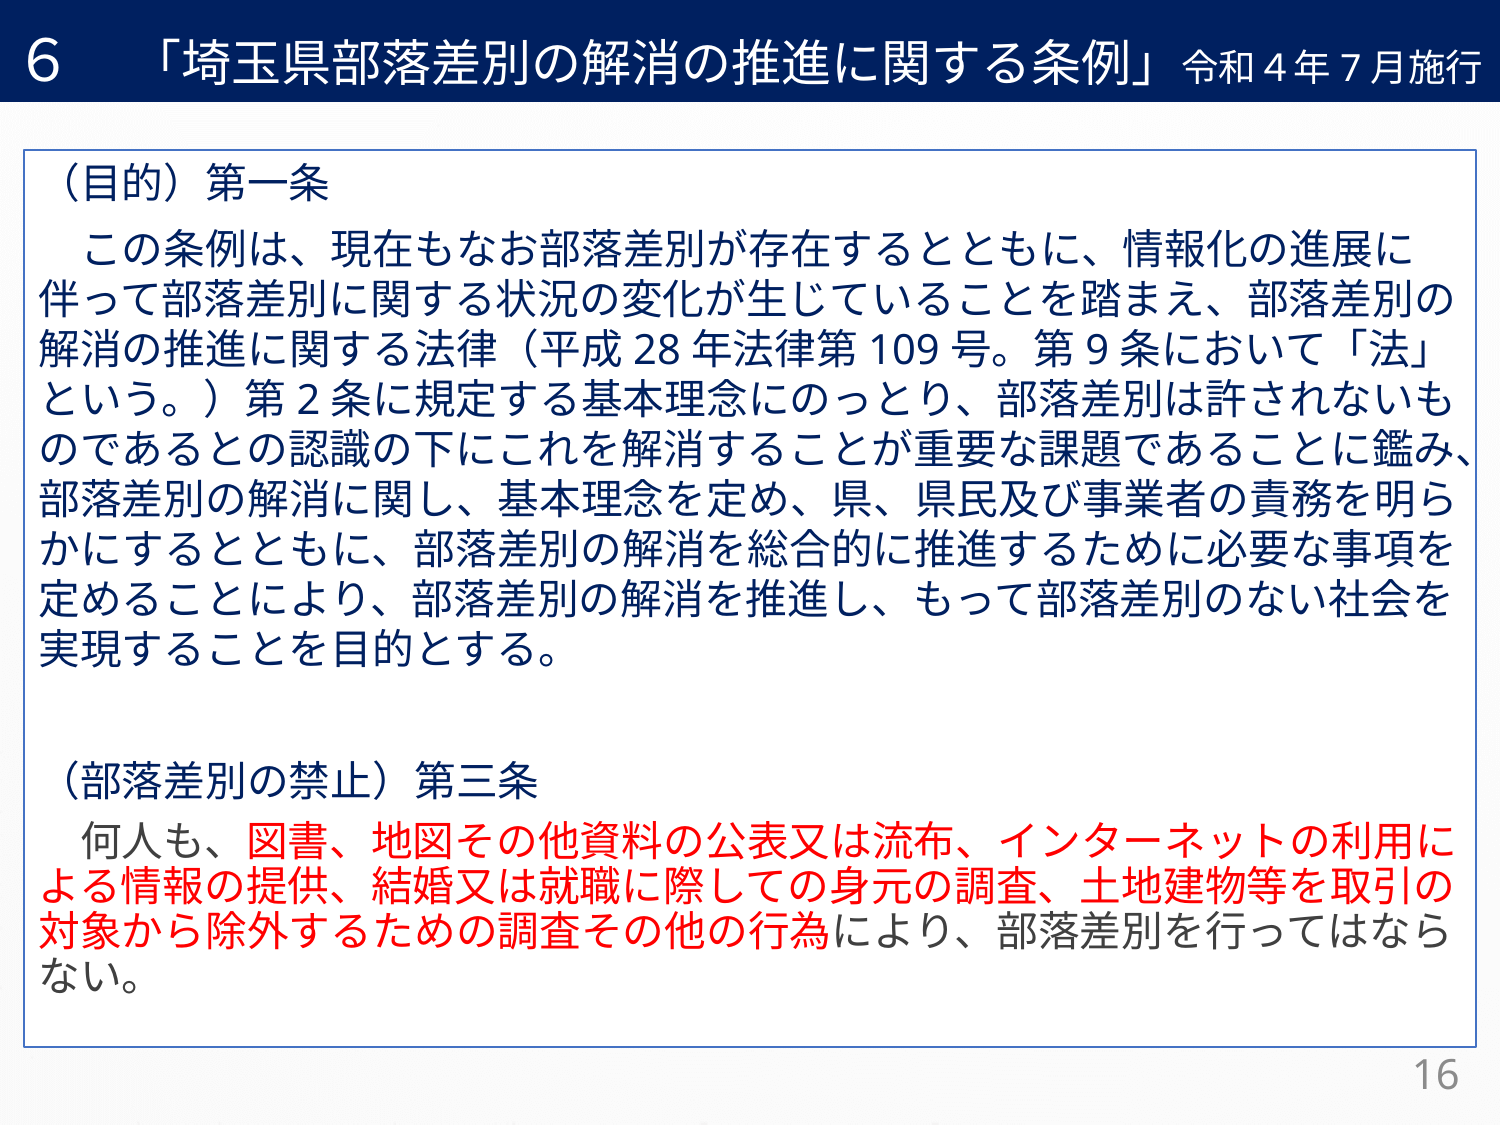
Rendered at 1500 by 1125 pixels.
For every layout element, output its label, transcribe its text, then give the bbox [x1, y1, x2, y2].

text_box ６ 「埼玉県部落差別の解消の推進に関する条例」令和４年7月施行 [0, 0, 1500, 102]
slide_number 16 [1137, 1048, 1475, 1107]
text_box （目的）第一条 この条例は、現在もなお部落差別が存在するとともに、情報化の進展に伴って部落差別に関する状況の変化が生じていることを踏まえ、部落差別の解消の推進に関する法律（平成28年法律第109号。第9条において「法」という。）第2条に規定する基本理念にのっとり、部落差別は許されないものであるとの認識の下にこれを解消することが重要な課題であることに鑑み、部落差別の解消に関し、基本理念を定め、県、県民及び事業者の責務を明らかにするとともに、部落差別の解消を総合的に推進するために必要な事項を定めることにより、部落差別の解消を推進し、もって部落差別のない社会を実現することを目的とする。 （部落差別の禁止）第三条 何人も、図書、地図その他資料の公表又は流布、インターネットの利用による情報の提供、結婚又は就職に際しての身元の調査、土地建物等を取引の対象から除外するための調査その他の行為により、部落差別を行ってはならない。 [23, 149, 1477, 1048]
